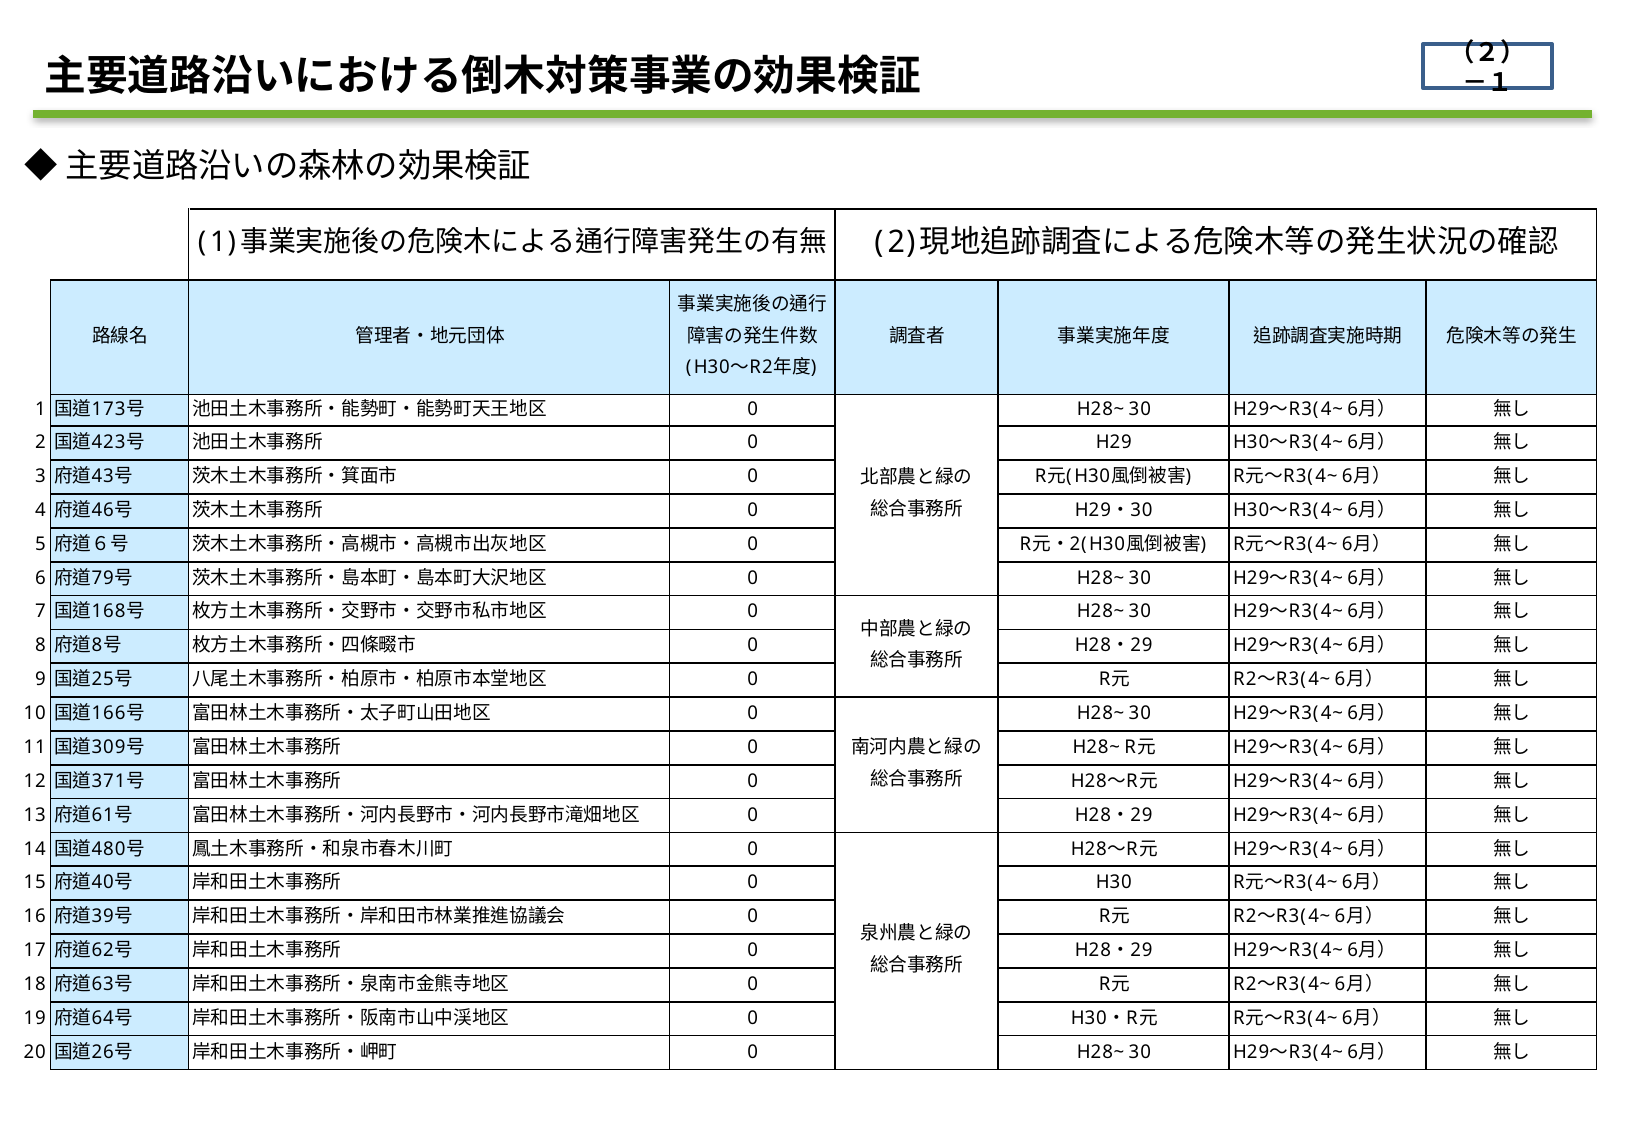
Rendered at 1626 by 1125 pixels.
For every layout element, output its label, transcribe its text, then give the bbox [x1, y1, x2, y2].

text_box 主要道路沿いにおける倒木対策事業の効果検証 [29, 41, 1175, 107]
picture [0, 207, 1598, 1071]
text_box （２）－１ [1421, 42, 1554, 90]
text_box ◆主要道路沿いの森林の効果検証 [9, 137, 1534, 206]
